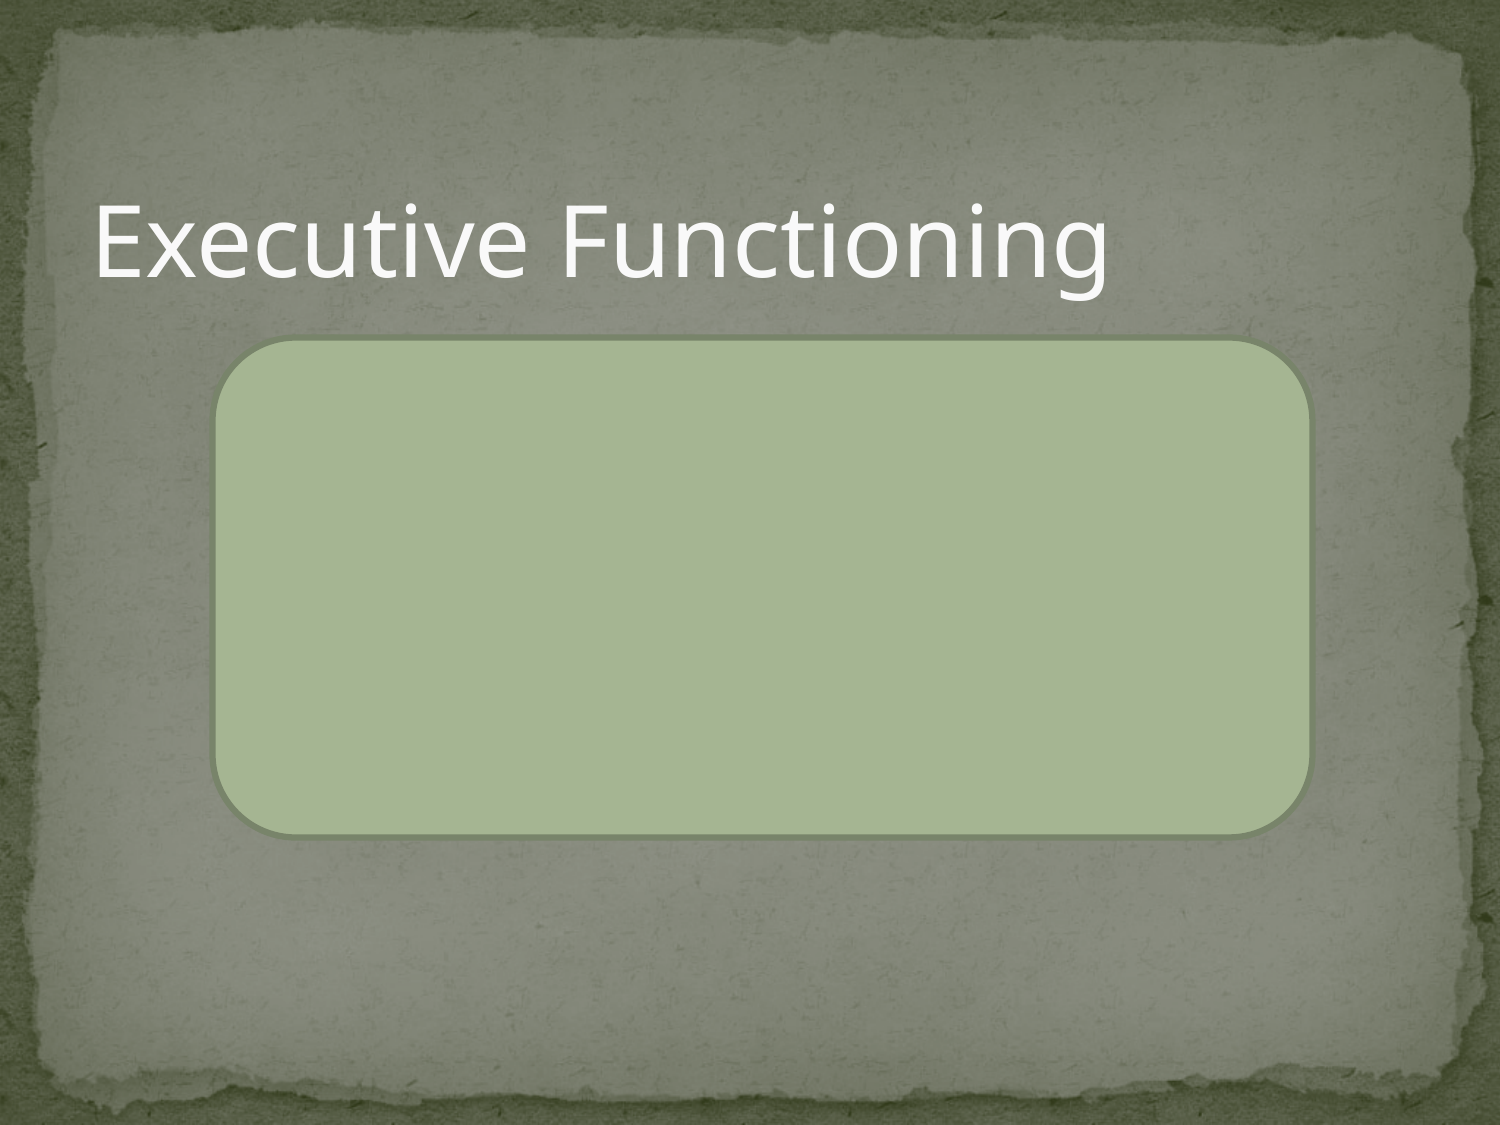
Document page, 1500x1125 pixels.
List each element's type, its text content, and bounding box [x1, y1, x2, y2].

text_box [212, 337, 1313, 838]
title Executive Functioning [75, 45, 1425, 375]
picture [0, 0, 1500, 1125]
